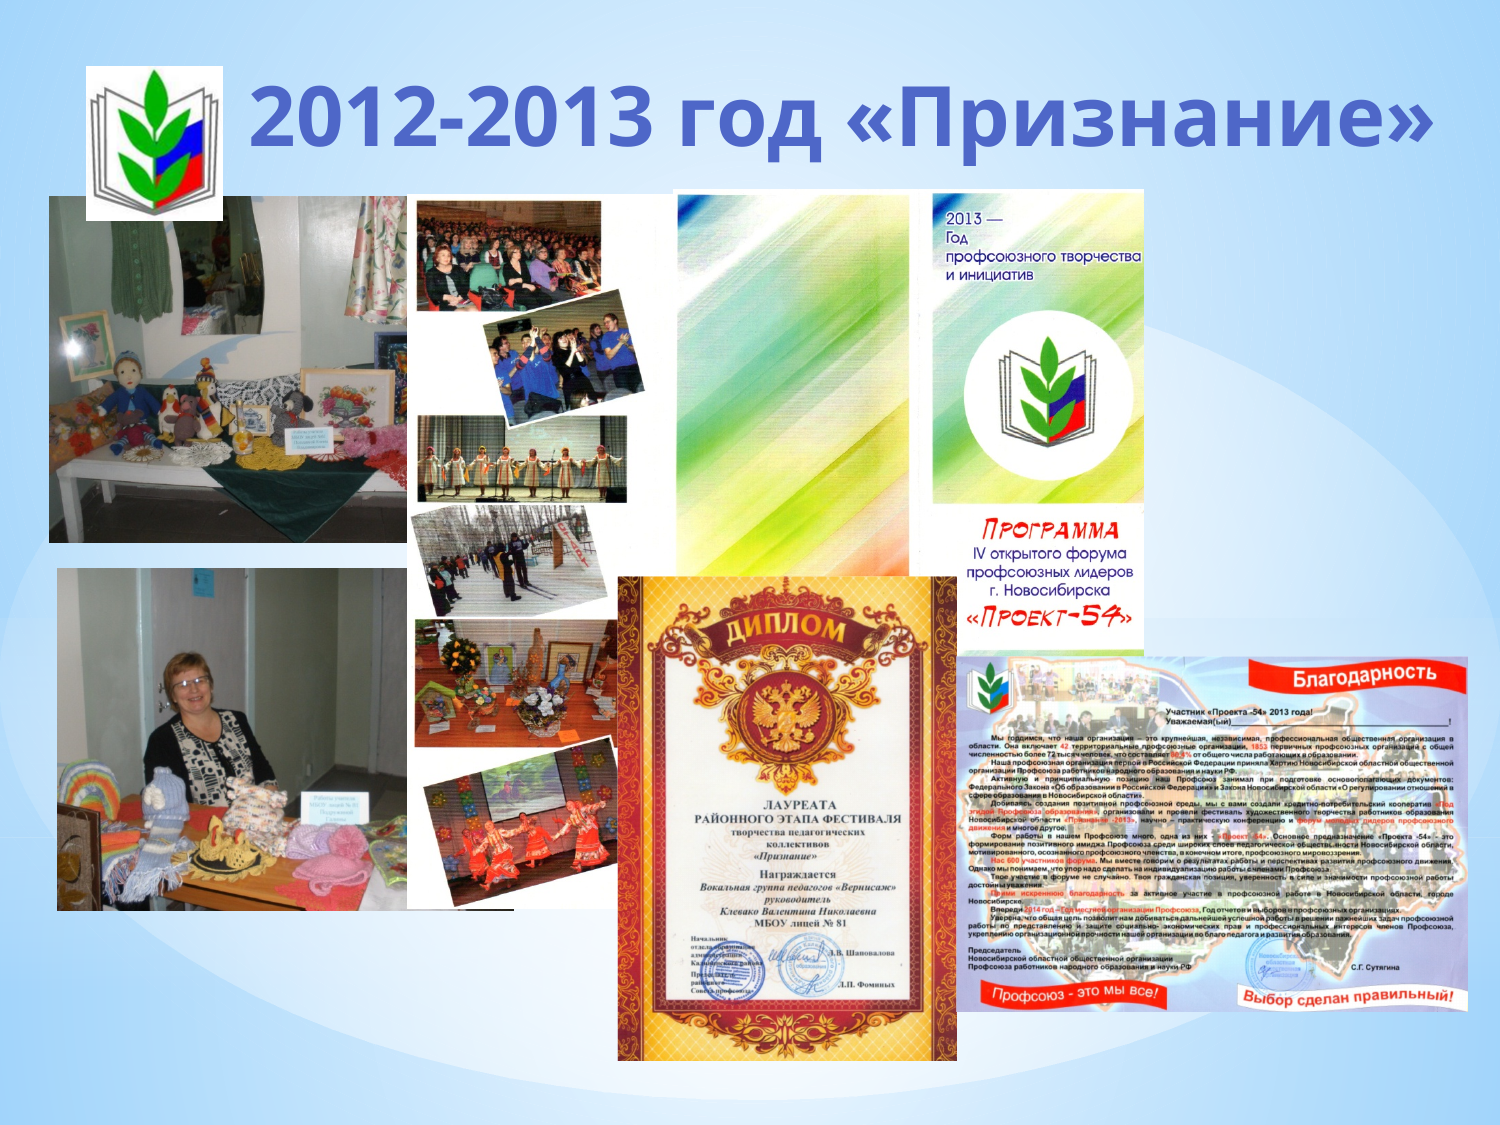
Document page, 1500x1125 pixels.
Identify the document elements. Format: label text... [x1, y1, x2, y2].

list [57, 568, 402, 911]
text_box 2012-2013 год «Признание» [218, 55, 1468, 171]
picture [48, 66, 1468, 1091]
